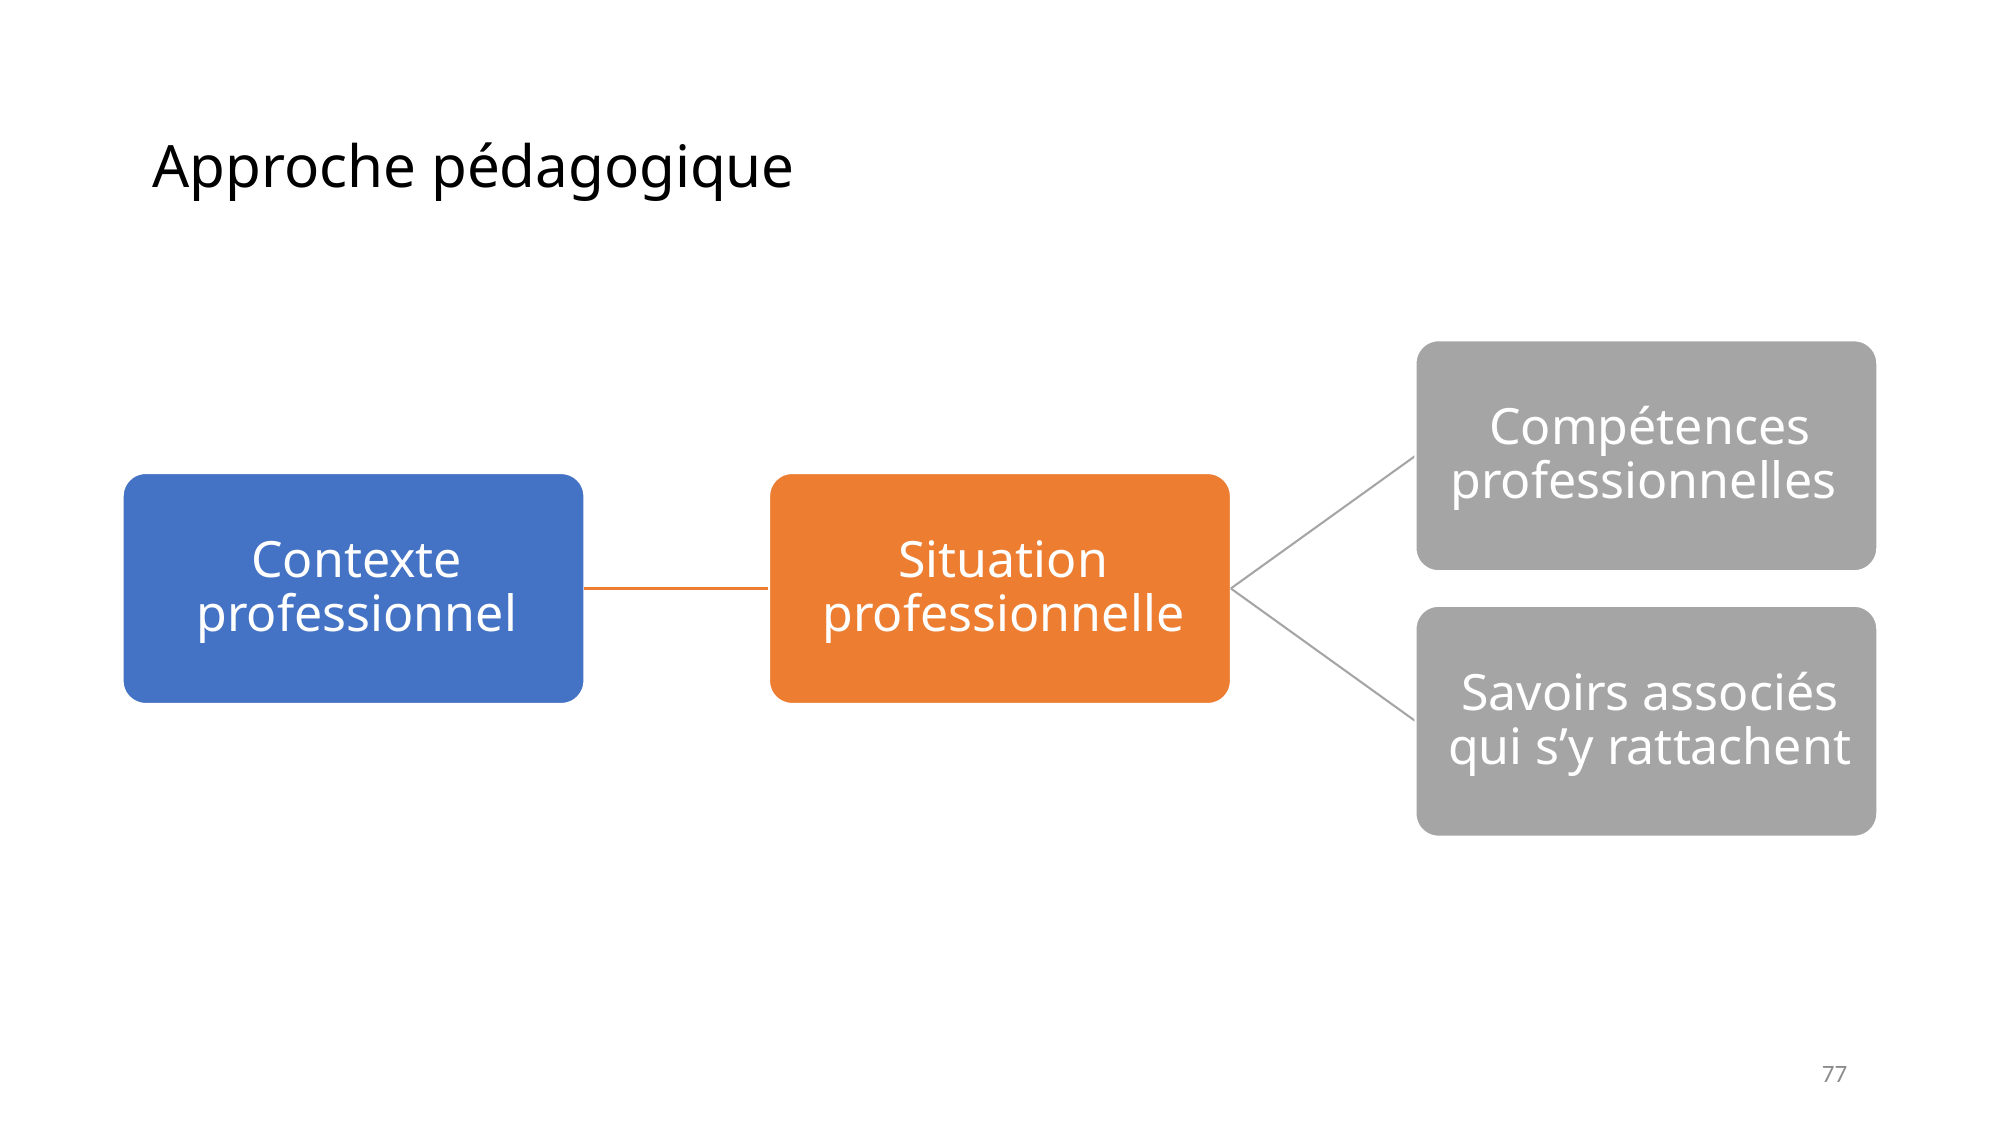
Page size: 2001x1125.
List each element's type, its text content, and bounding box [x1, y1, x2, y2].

title Approche pédagogique [137, 59, 1863, 168]
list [121, 168, 1879, 1009]
slide_number 76 [1412, 1042, 1863, 1103]
